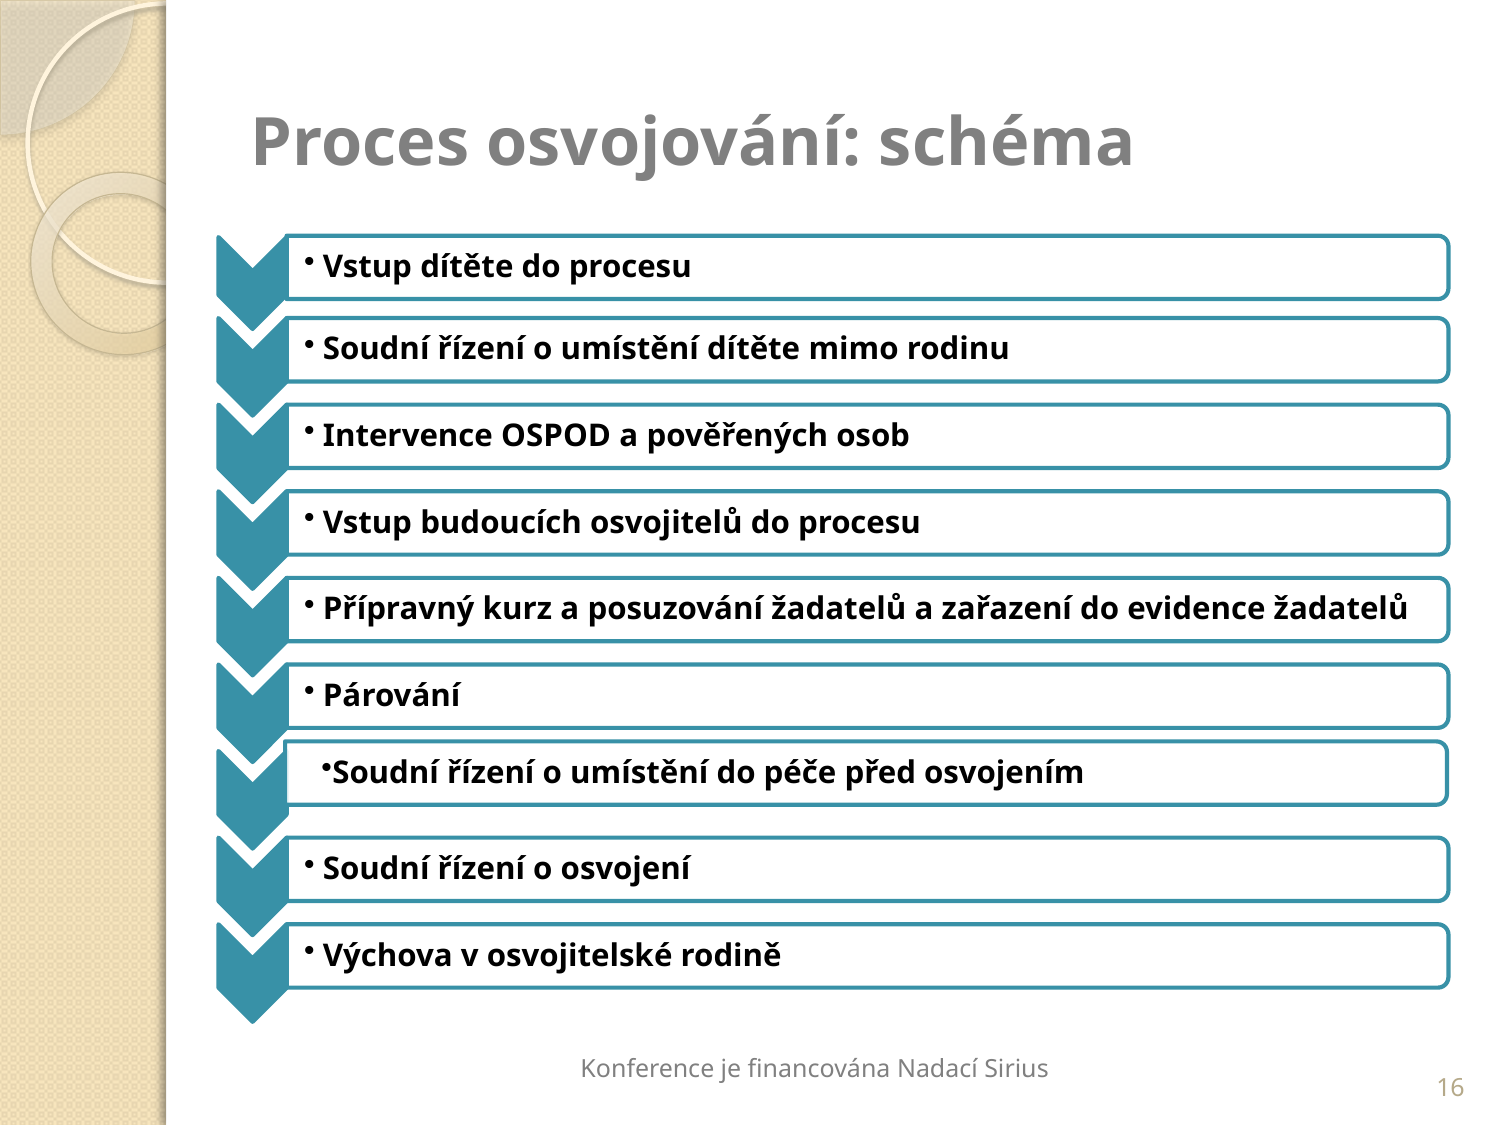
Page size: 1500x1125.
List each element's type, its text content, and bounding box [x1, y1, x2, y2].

title Proces osvojování: schéma [235, 45, 1466, 233]
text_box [218, 235, 1449, 1024]
slide_number 16 [1413, 1034, 1488, 1113]
footer Konference je financována Nadací Sirius [490, 1033, 1140, 1090]
